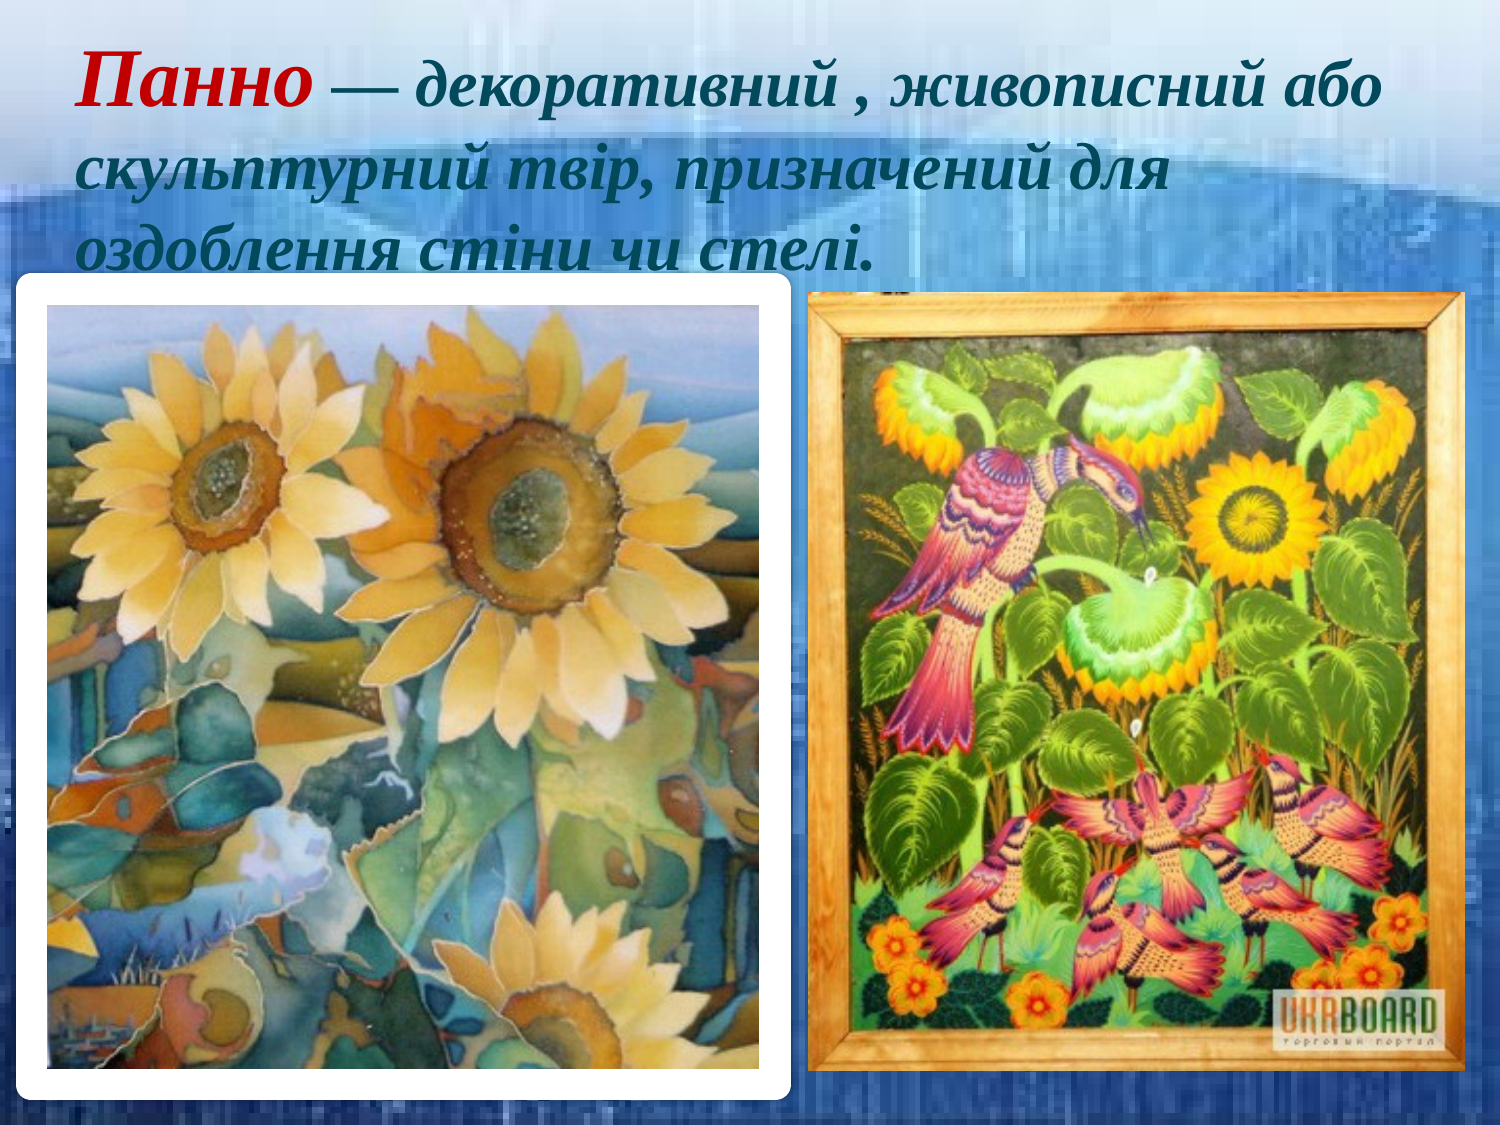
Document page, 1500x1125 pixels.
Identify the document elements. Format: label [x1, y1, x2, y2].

list [0, 0, 1500, 1125]
picture [46, 304, 760, 1070]
picture [808, 292, 1466, 1071]
